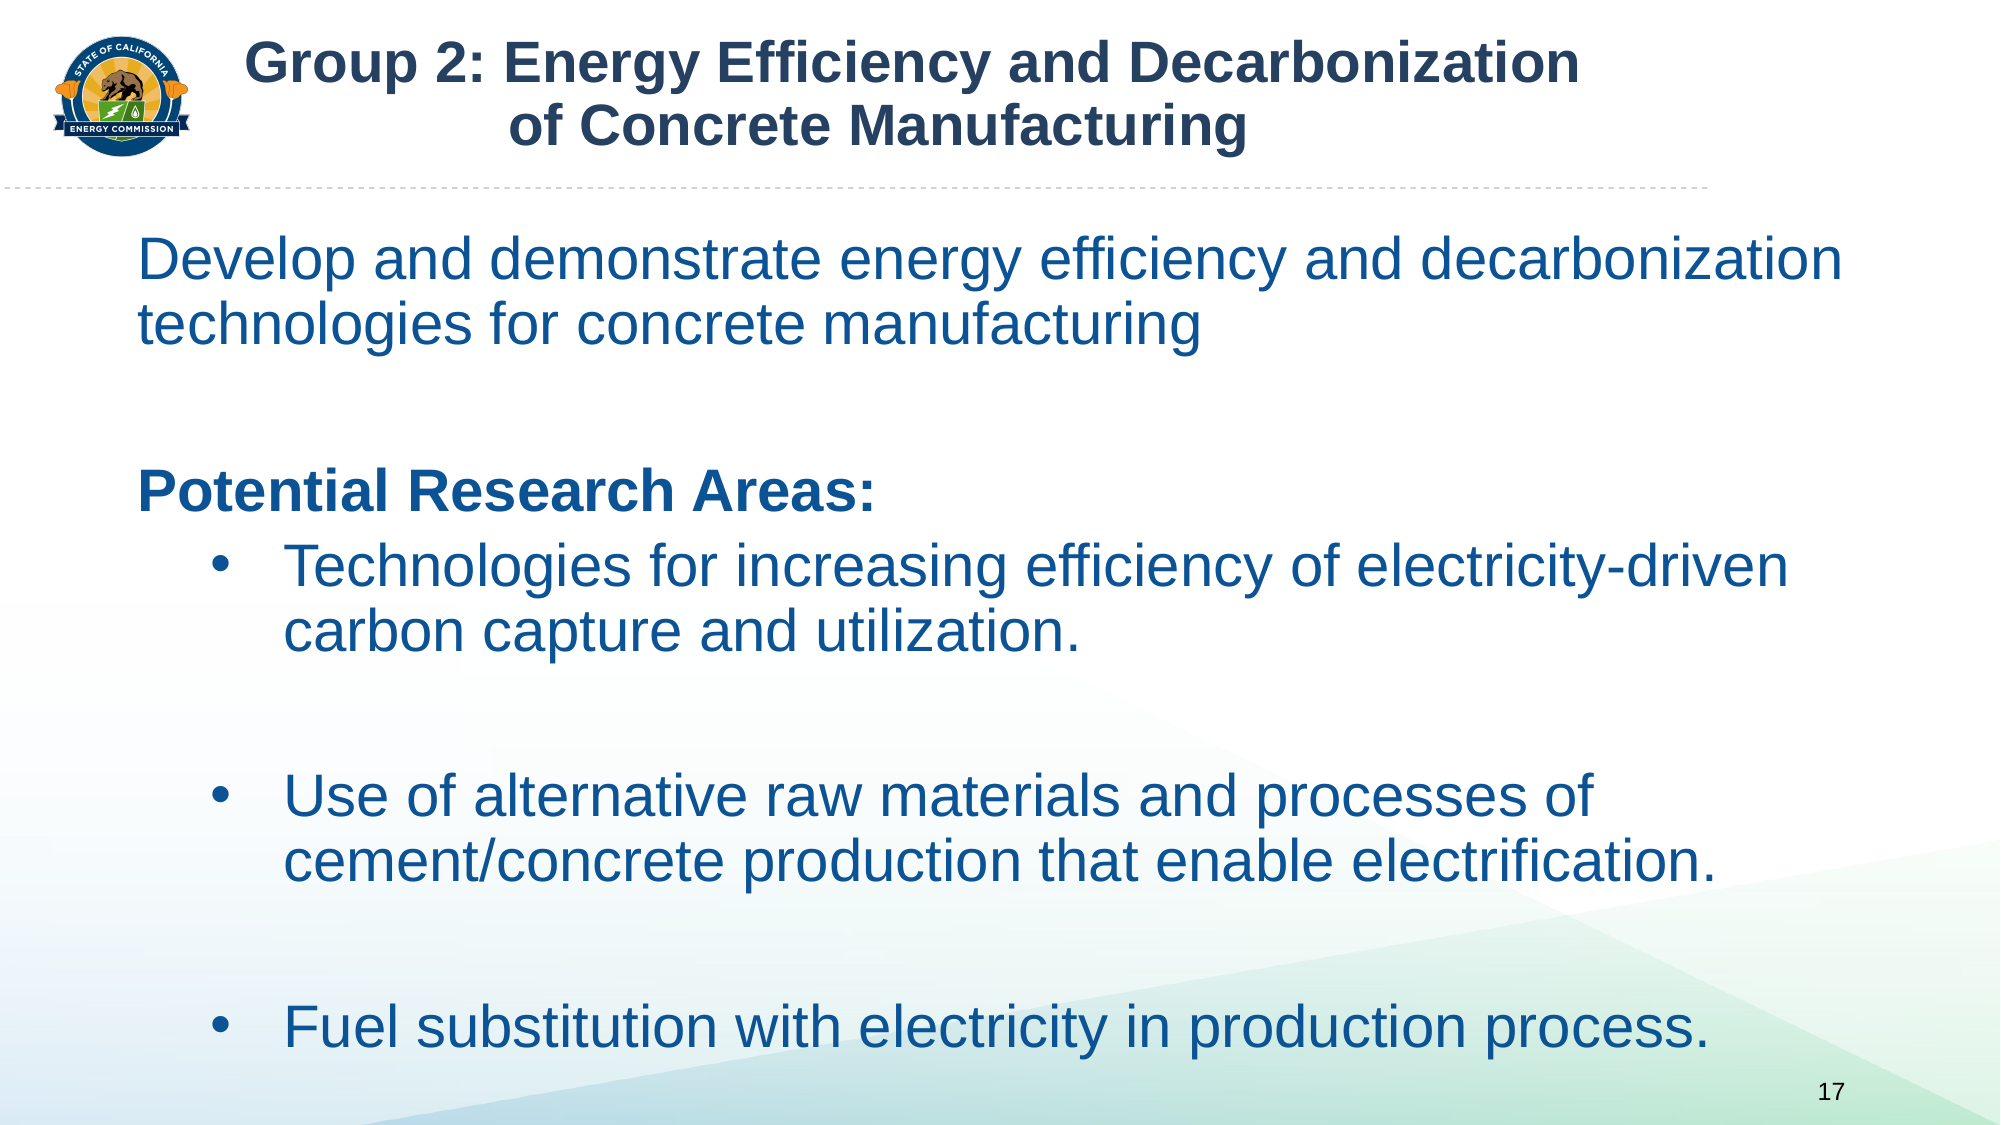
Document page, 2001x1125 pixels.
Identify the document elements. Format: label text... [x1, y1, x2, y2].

slide_number 17 [1564, 1060, 1861, 1121]
list Develop and demonstrate energy efficiency and decarbonization technologies for concrete manufacturing Potential Research Areas: Technologies for increasing efficiency of electricity-driven carbon capture and utilization. Use of alternative raw materials and processes of cement/concrete production that enable electrification. Fuel substitution with electricity in production process. [122, 220, 1909, 1070]
picture [0, 0, 2001, 1125]
title Group 2: Energy Efficiency and Decarbonization of Concrete Manufacturing [229, 10, 1955, 181]
